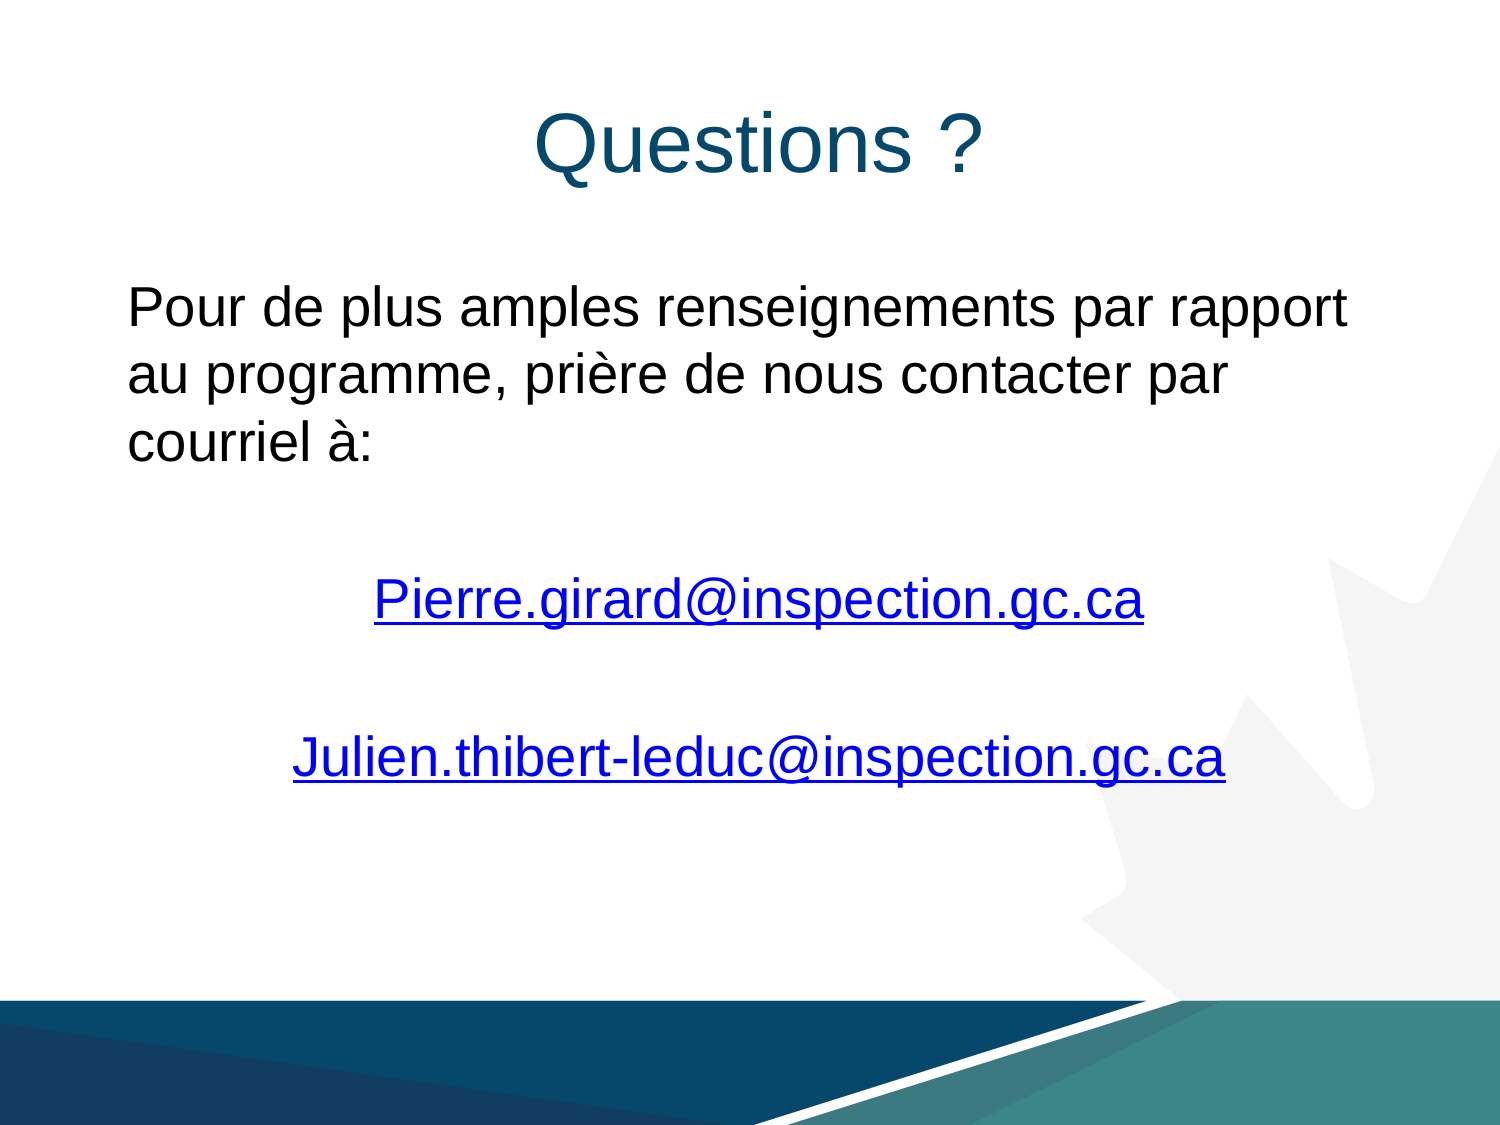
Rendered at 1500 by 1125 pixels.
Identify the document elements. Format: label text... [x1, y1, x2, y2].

picture [0, 0, 1500, 1125]
title Questions ? [112, 62, 1407, 215]
list Pour de plus amples renseignements par rapport au programme, prière de nous contacter par courriel à: Pierre.girard@inspection.gc.ca Julien.thibert-leduc@inspection.gc.ca [112, 262, 1407, 808]
